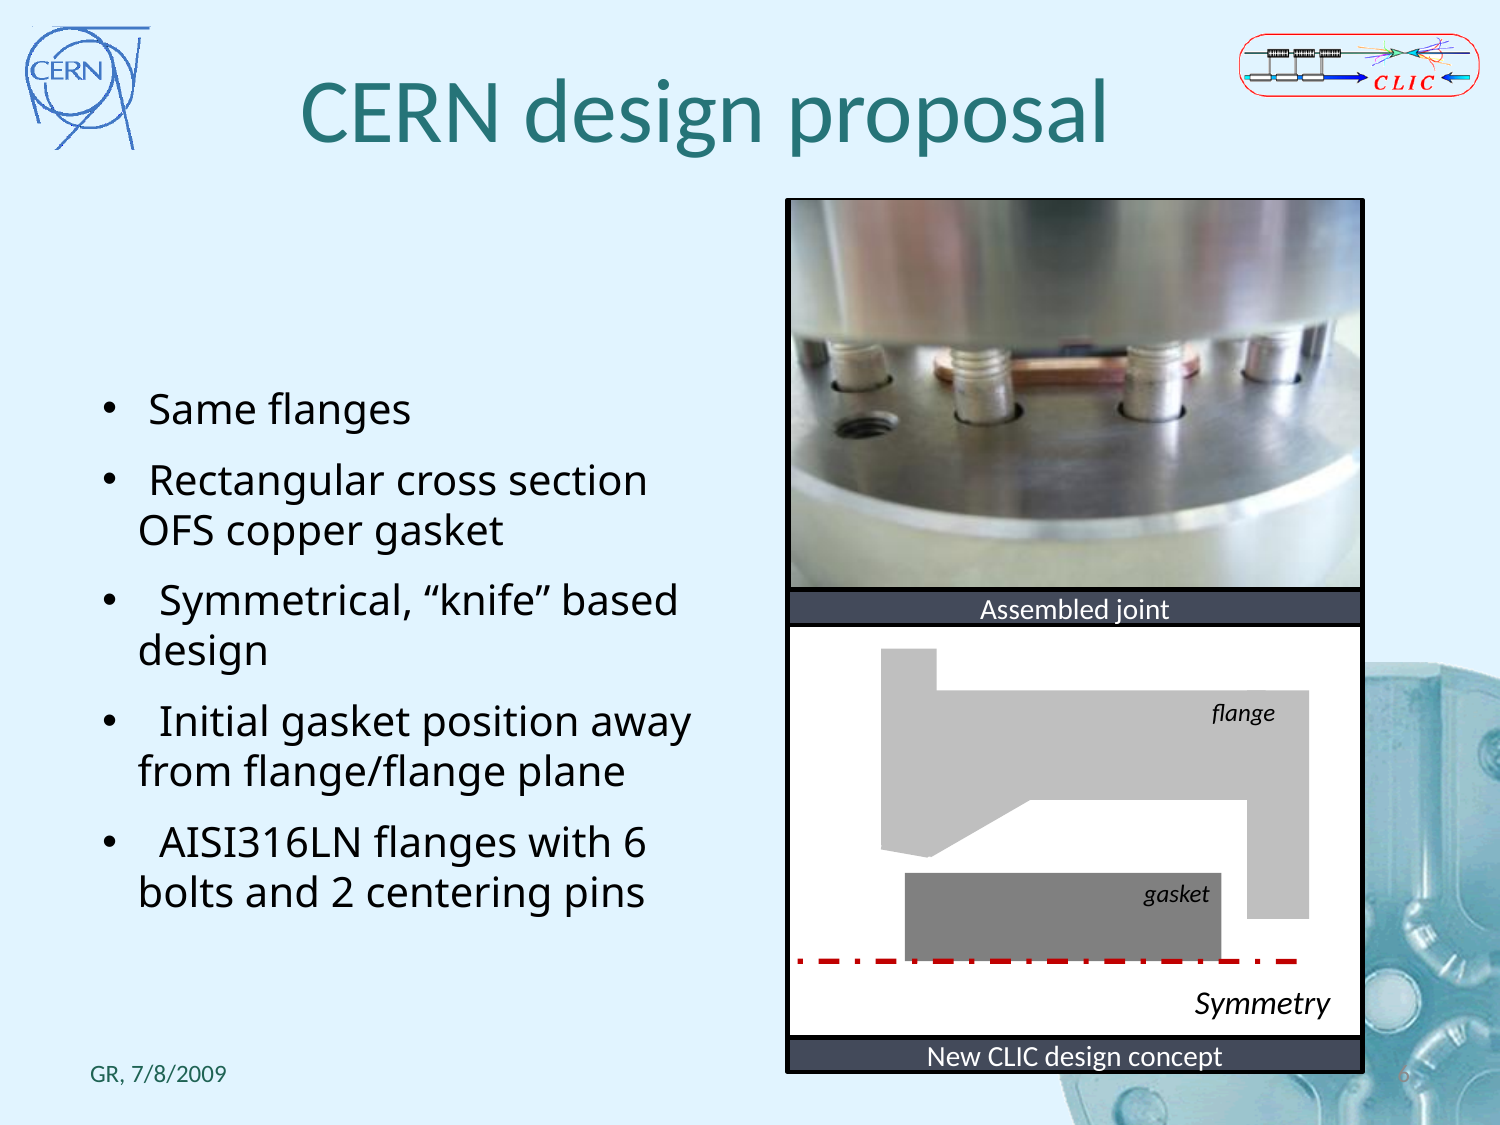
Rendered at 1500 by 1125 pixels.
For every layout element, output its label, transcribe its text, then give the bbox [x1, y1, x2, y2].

text_box New CLIC design concept [785, 1035, 1365, 1074]
text_box [785, 627, 1365, 1035]
picture [791, 199, 1361, 588]
title CERN design proposal [124, 12, 1288, 201]
picture [1288, 12, 1500, 126]
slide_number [75, 1042, 425, 1103]
picture [1049, 662, 1500, 1125]
text_box Assembled joint [785, 588, 1365, 627]
text_box Symmetry [1180, 973, 1345, 1029]
picture [24, 26, 124, 150]
text_box Same flanges Rectangular cross section OFS copper gasket Symmetrical, “knife” based design Initial gasket position away from flange/flange plane AISI316LN flanges with 6 bolts and 2 centering pins [87, 375, 750, 924]
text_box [787, 648, 1310, 962]
slide_number 6 [1074, 1042, 1425, 1103]
